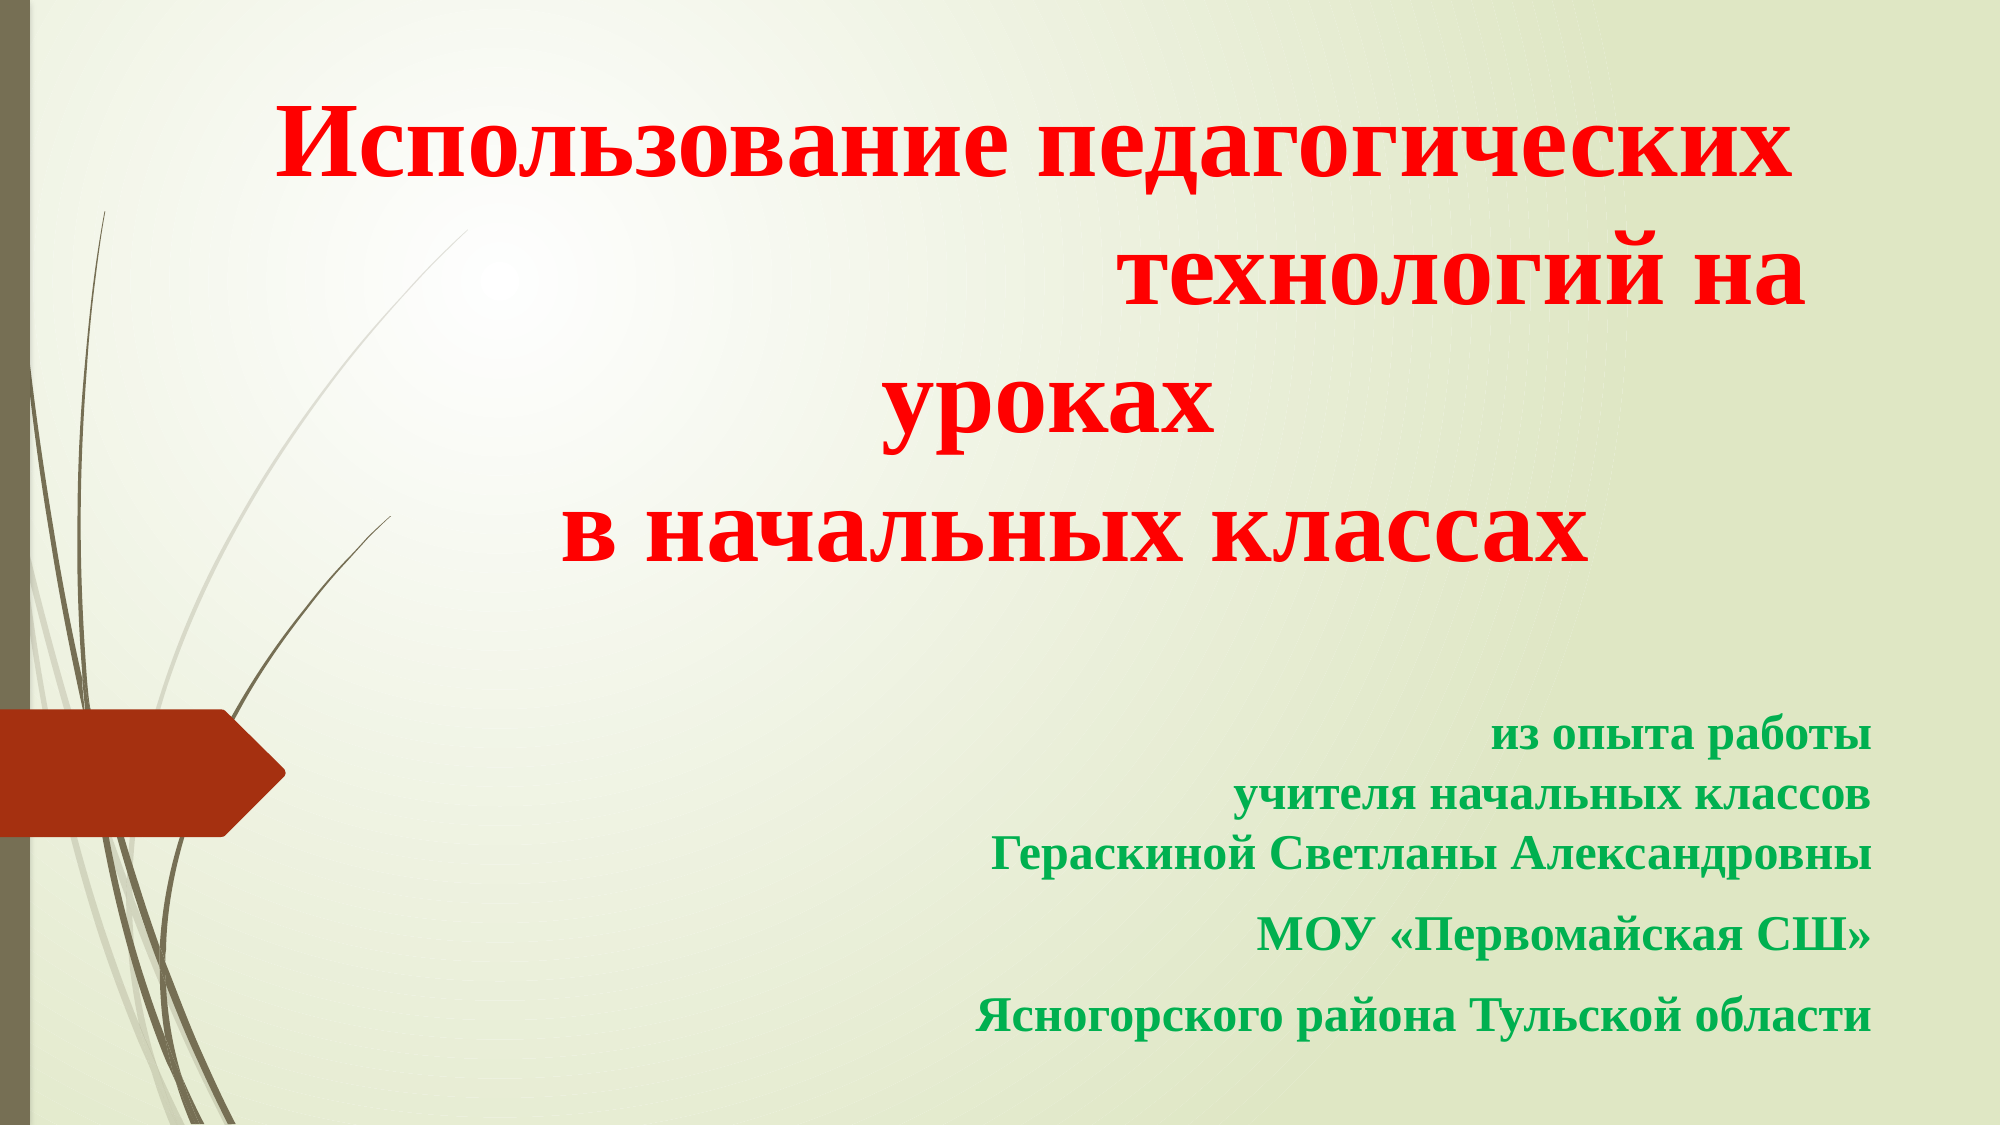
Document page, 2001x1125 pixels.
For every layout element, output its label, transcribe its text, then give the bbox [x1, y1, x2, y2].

subtitle из опыта работы учителя начальных классов Гераскиной Светланы Александровны МОУ «Первомайская СШ» Ясногорского района Тульской области [424, 692, 1888, 1055]
title Использование педагогических технологий на уроках в начальных классах [256, 61, 1867, 718]
